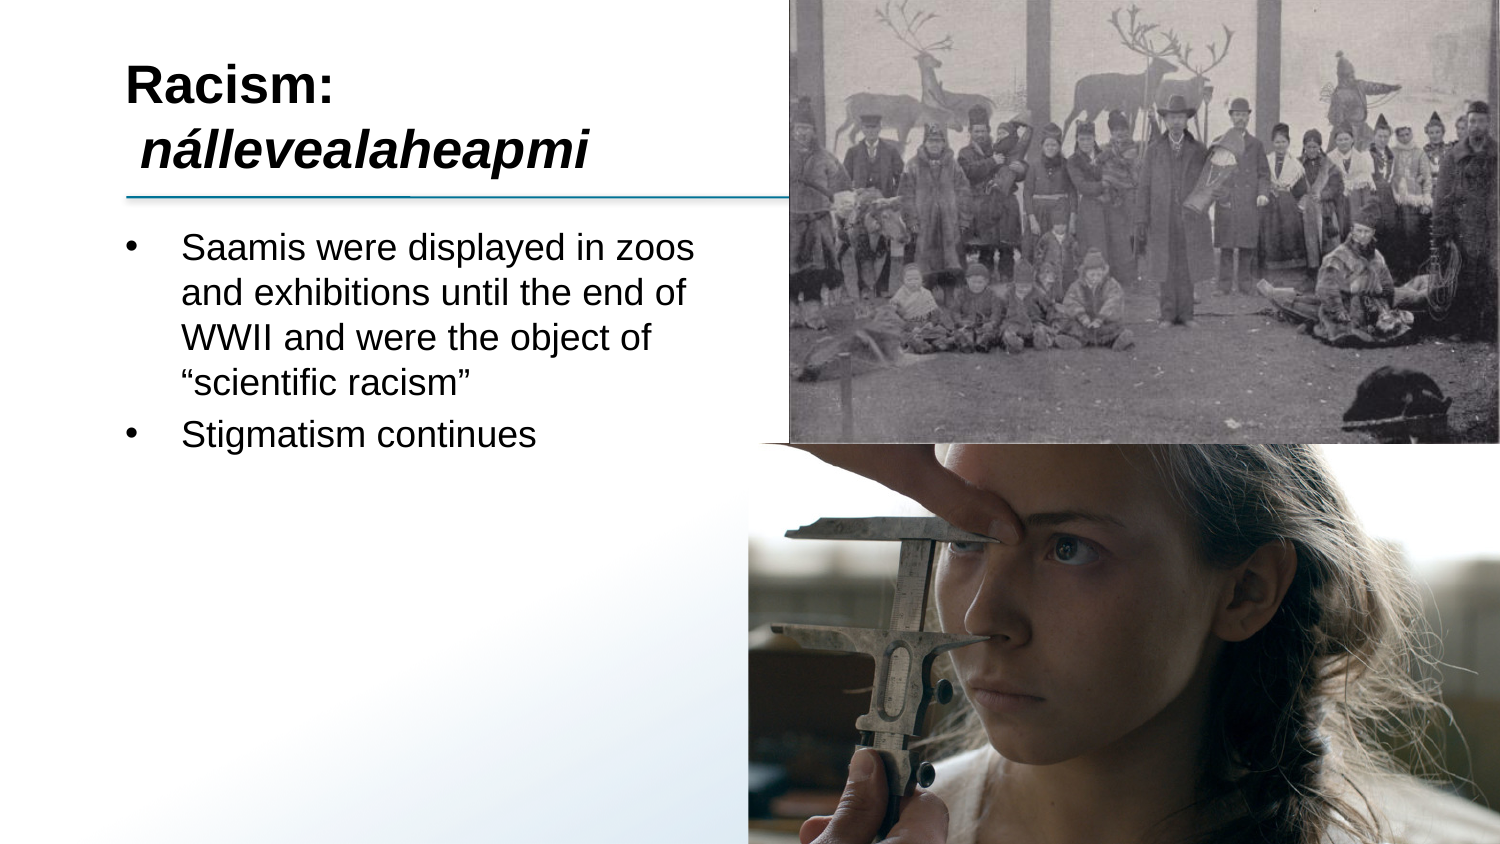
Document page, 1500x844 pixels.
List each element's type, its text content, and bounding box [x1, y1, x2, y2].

list Saamis were displayed in zoos and exhibitions until the end of WWII and were the object of “scientific racism” Stigmatism continues [109, 215, 723, 754]
picture [0, 0, 1500, 844]
title Racism: nállevealaheapmi [109, 36, 784, 187]
